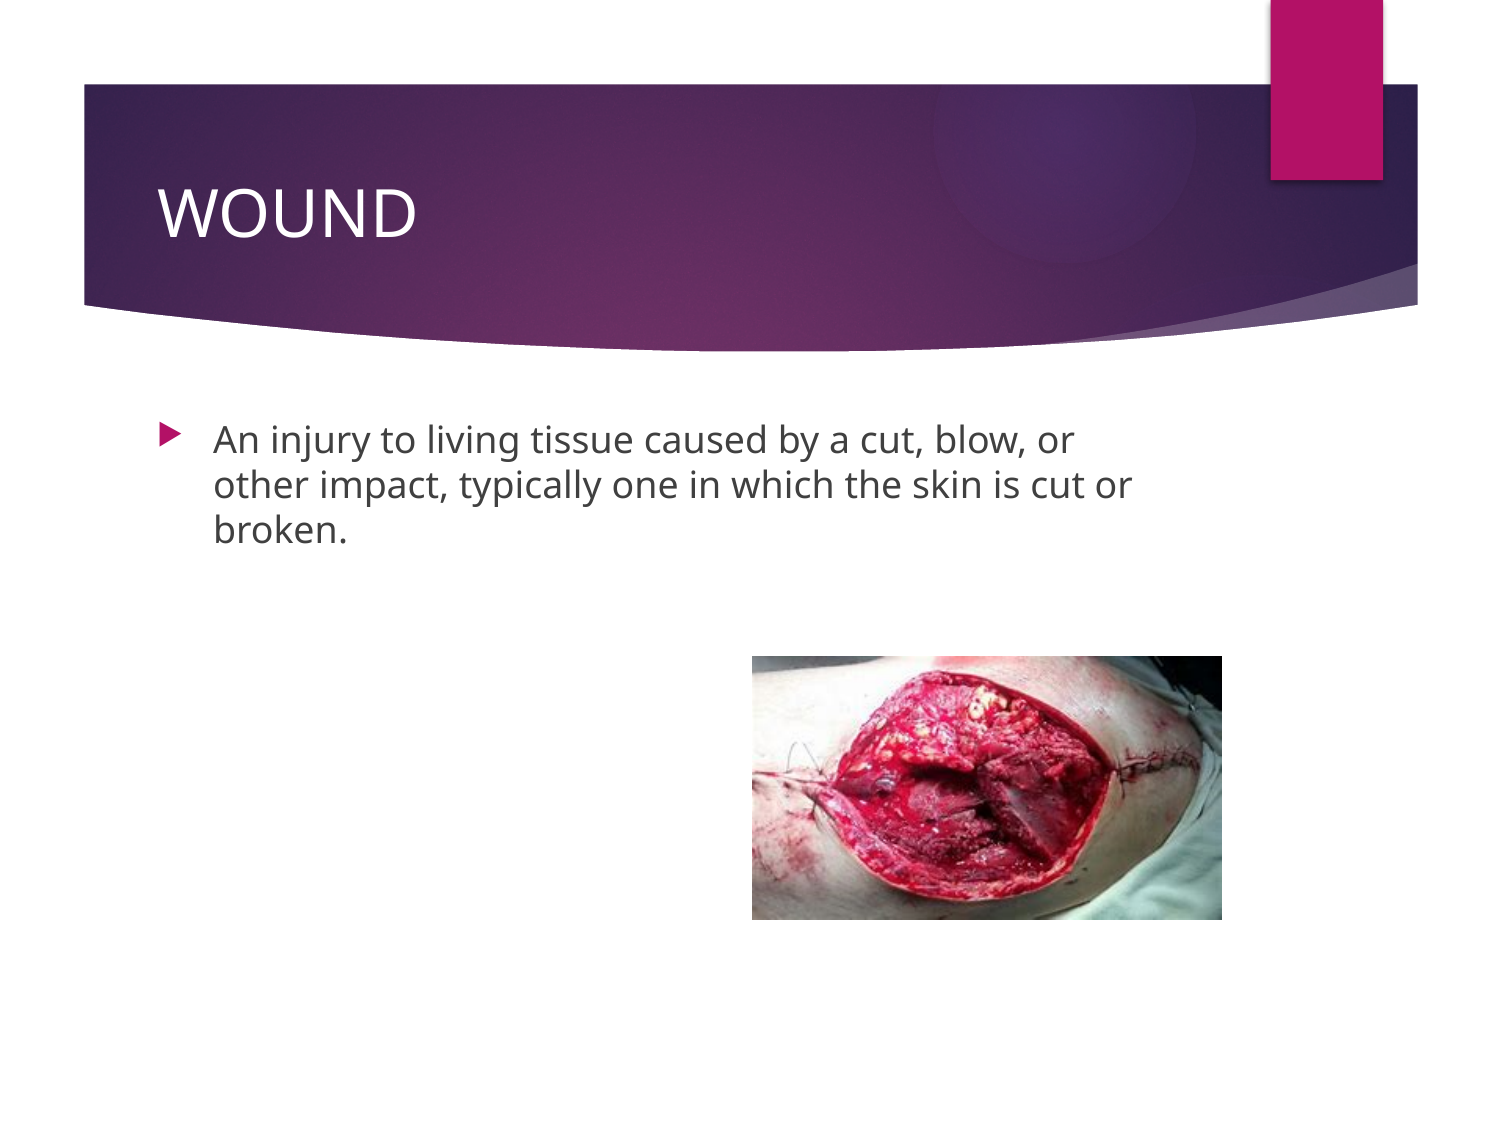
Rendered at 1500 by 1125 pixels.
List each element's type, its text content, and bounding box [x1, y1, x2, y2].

list An injury to living tissue caused by a cut, blow, or other impact, typically one in which the skin is cut or broken. [141, 408, 1183, 988]
picture [752, 656, 1222, 920]
title WOUND [142, 152, 1183, 269]
